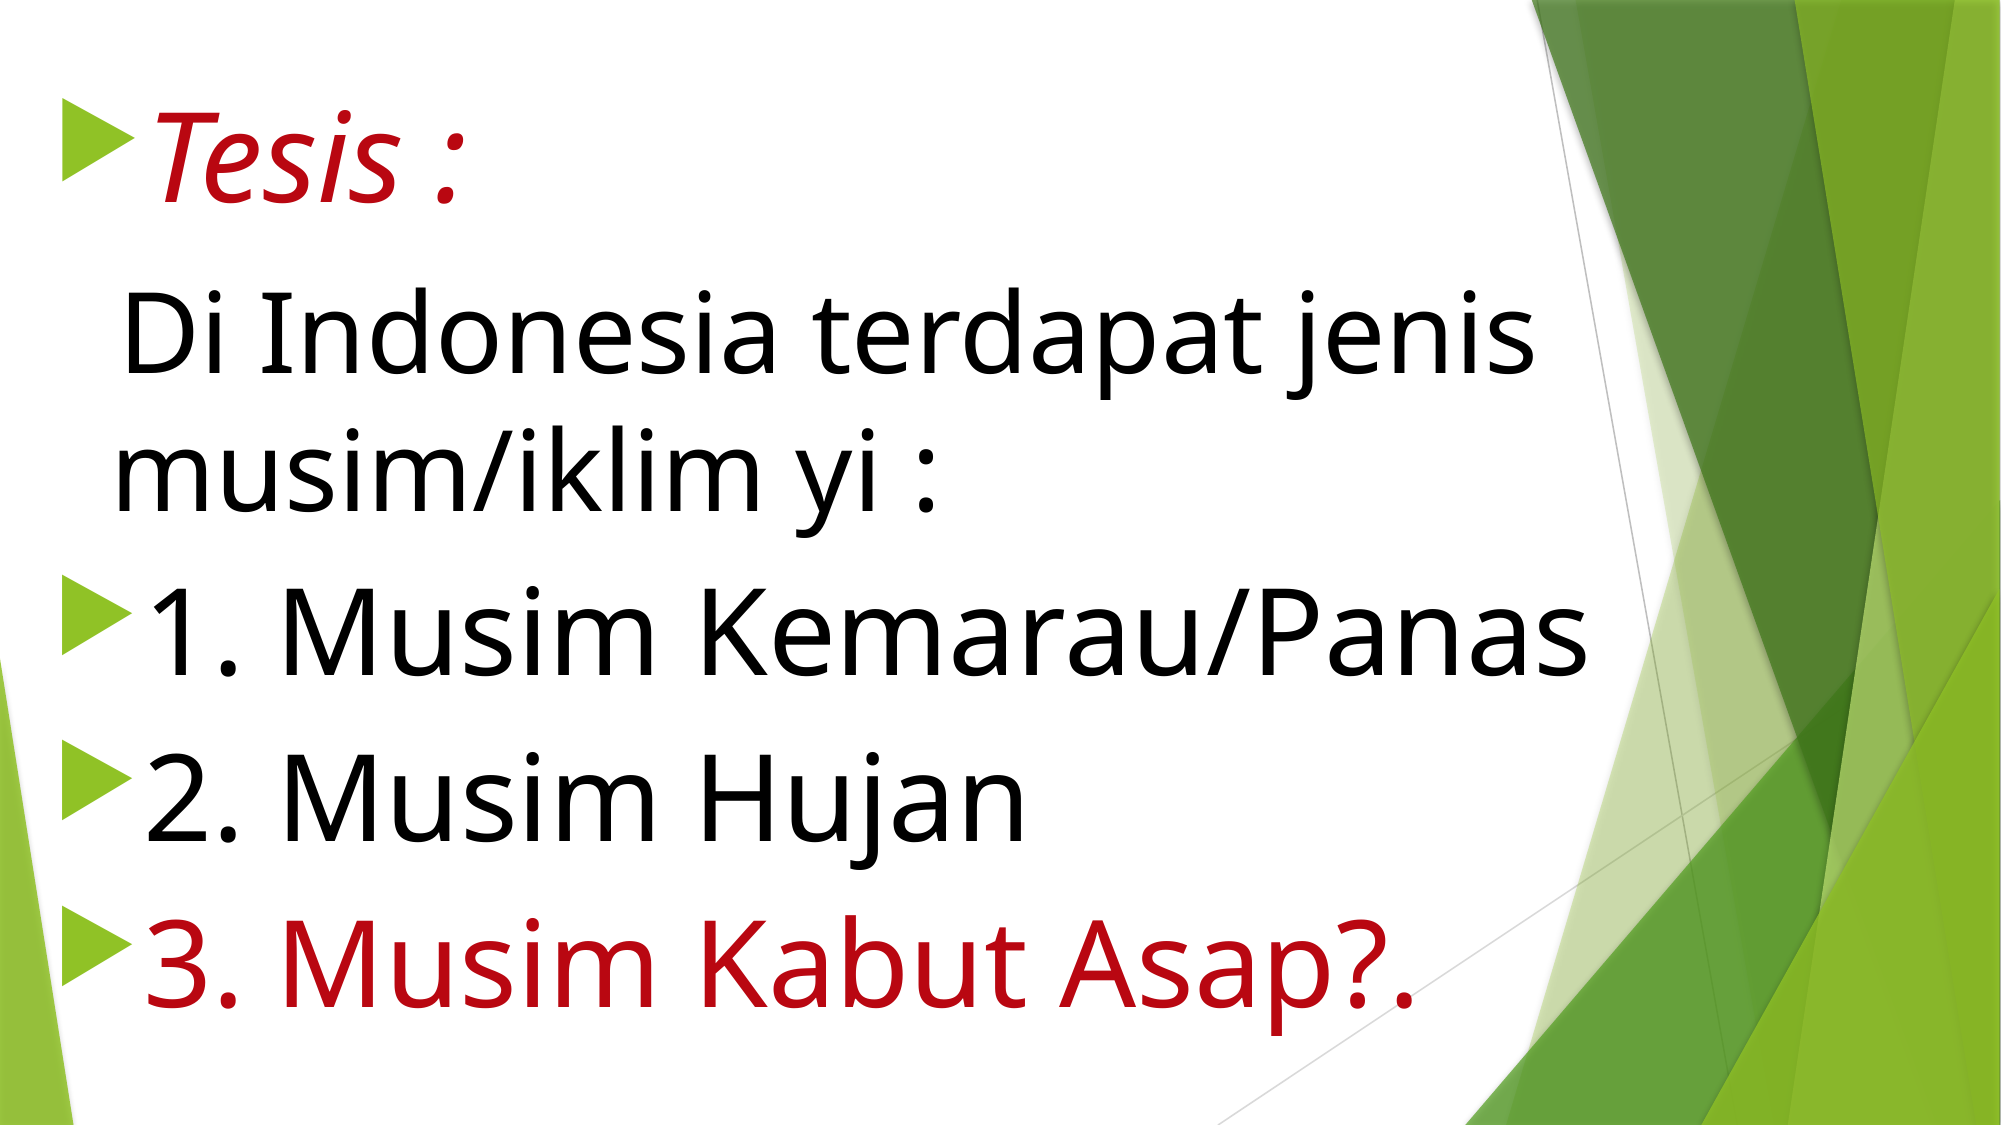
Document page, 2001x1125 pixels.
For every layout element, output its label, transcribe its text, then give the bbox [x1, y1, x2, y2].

list Tesis : Di Indonesia terdapat jenis musim/iklim yi : 1. Musim Kemarau/Panas 2. Musim Hujan 3. Musim Kabut Asap?. [38, 70, 1969, 1091]
